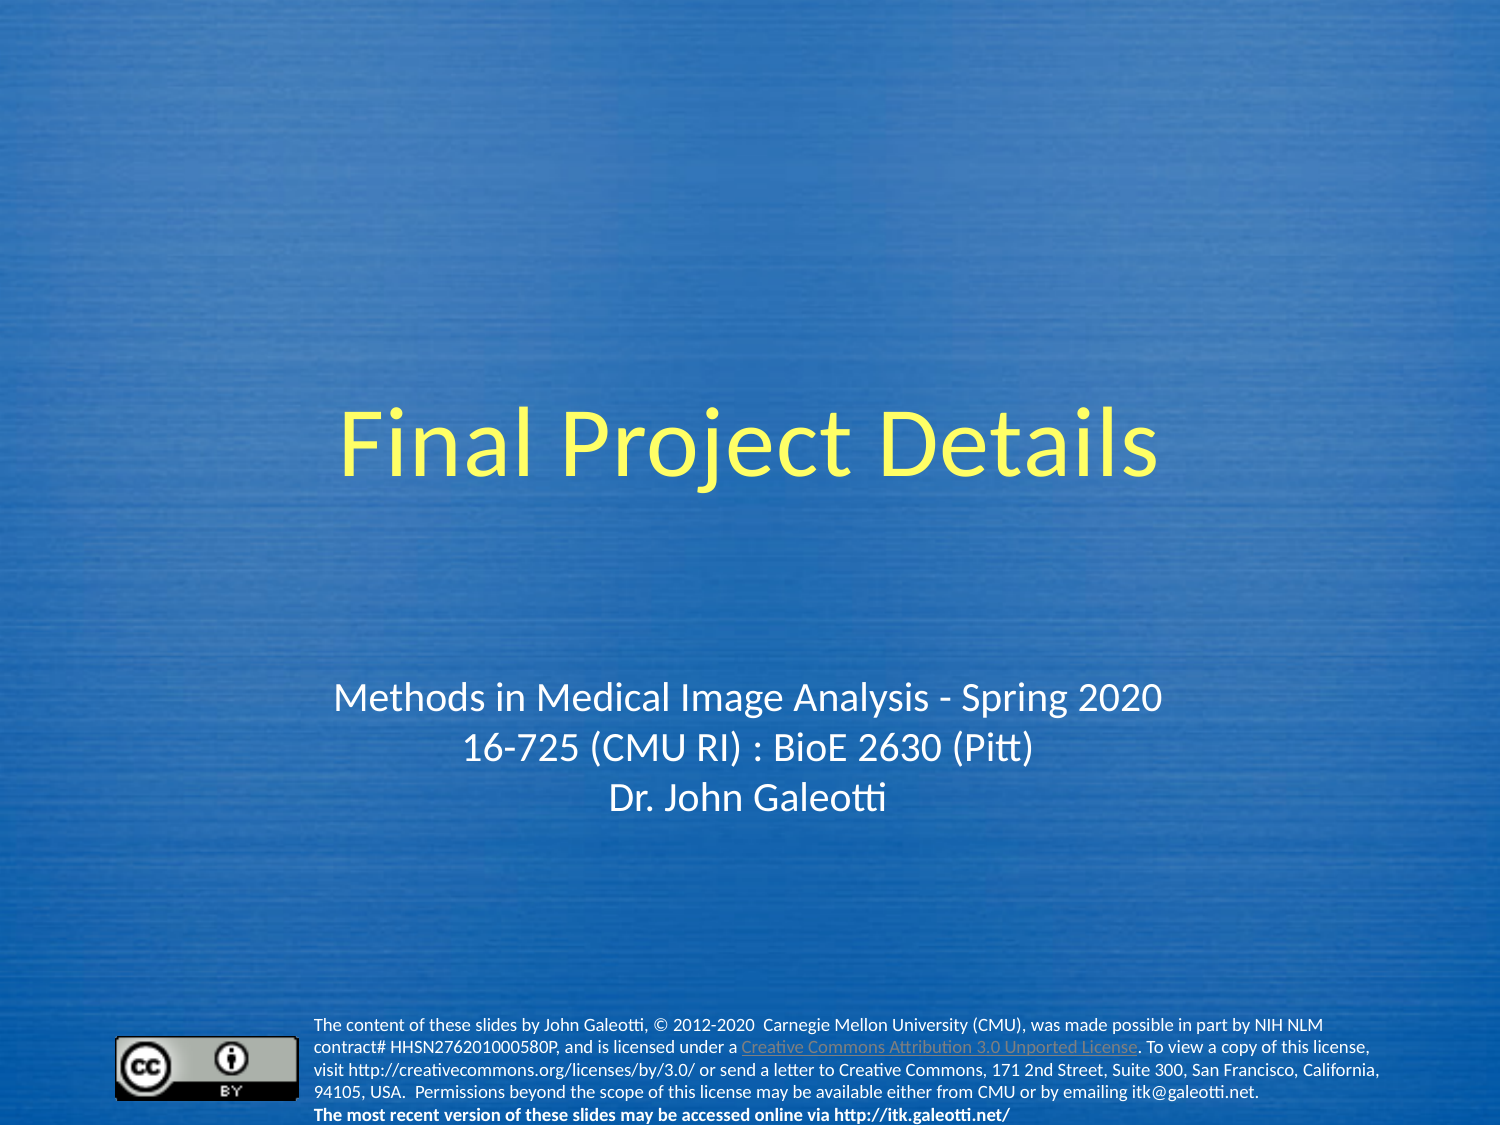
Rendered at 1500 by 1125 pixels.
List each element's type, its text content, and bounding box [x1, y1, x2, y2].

picture [115, 1036, 299, 1101]
title Final Project Details [150, 287, 1350, 587]
